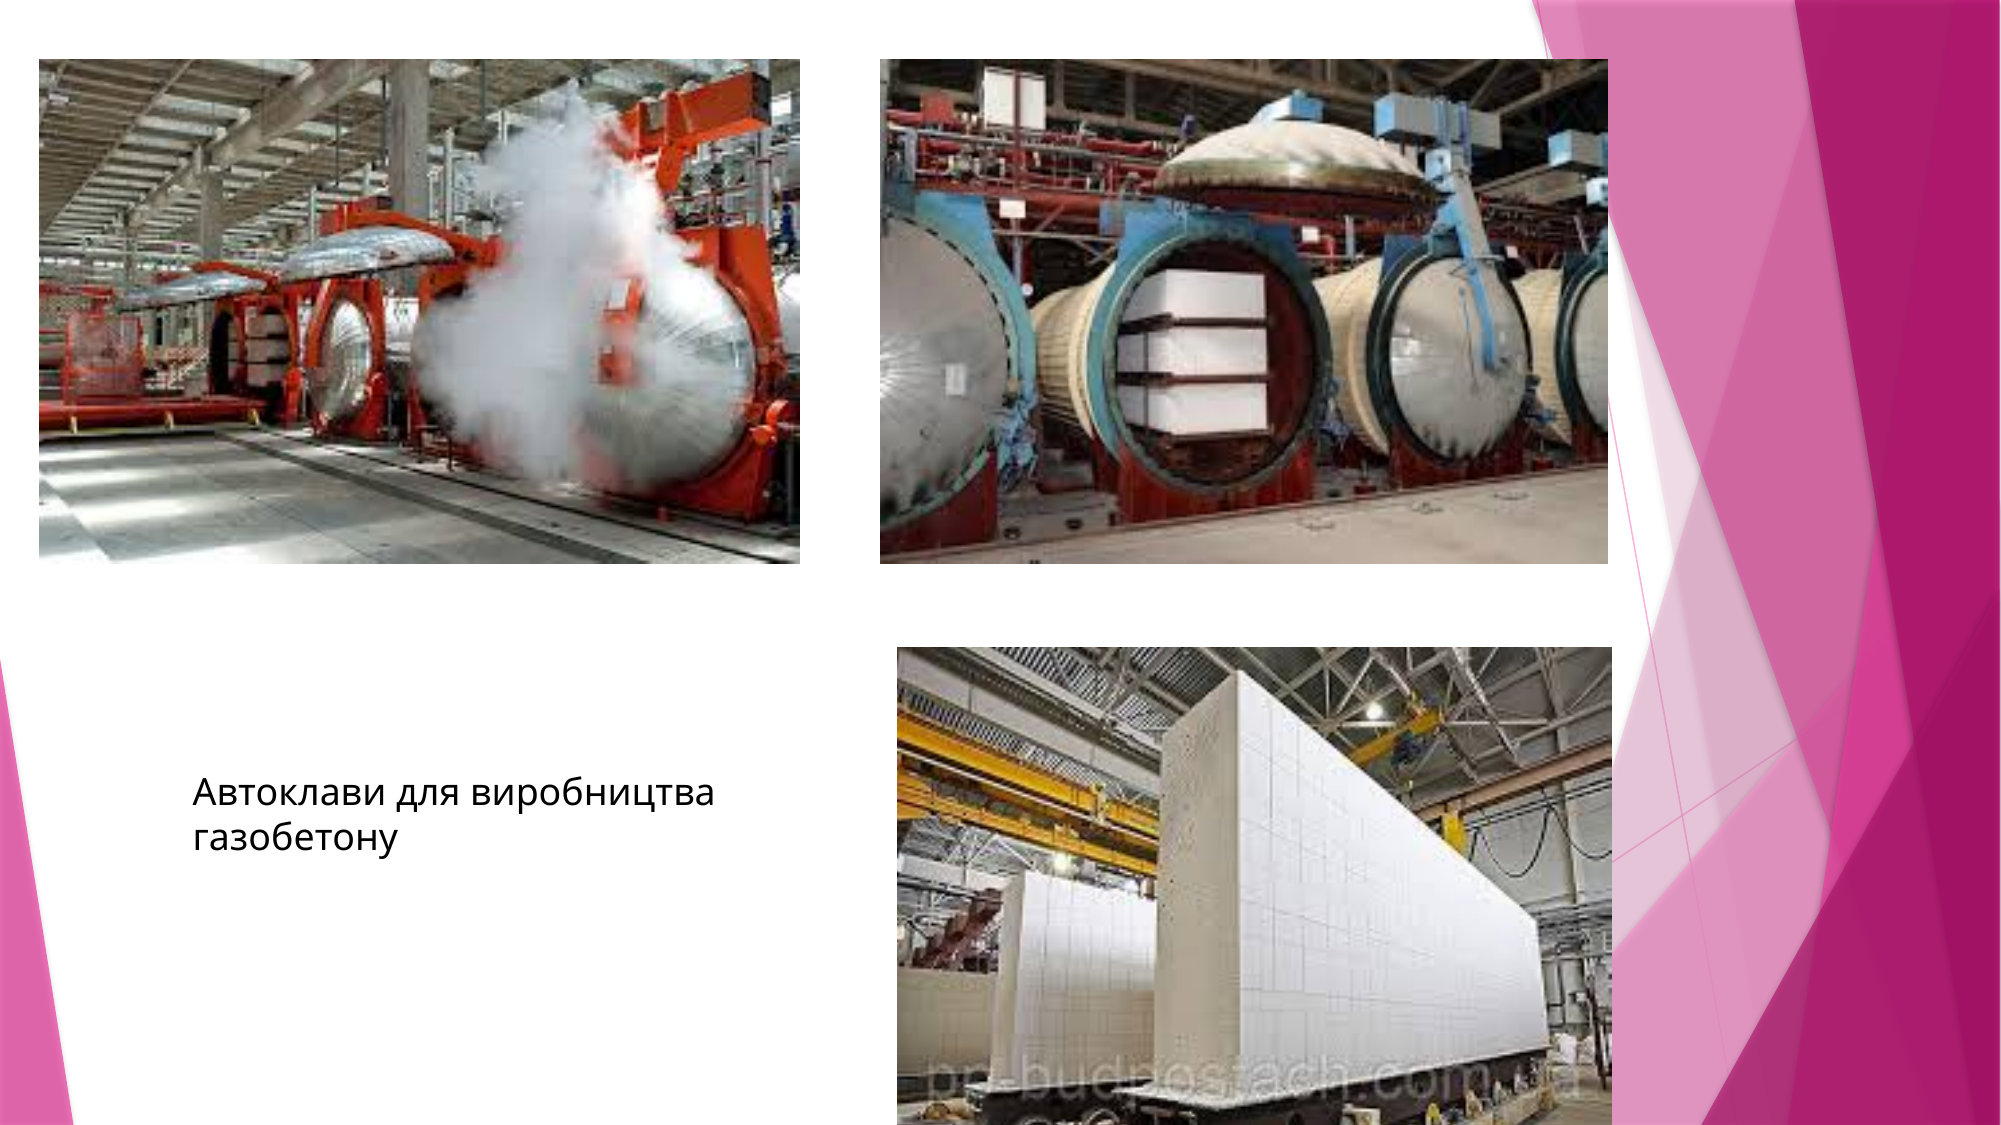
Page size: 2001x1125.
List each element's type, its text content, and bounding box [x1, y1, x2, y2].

text_box Автоклави для виробництва газобетону [177, 760, 800, 866]
picture [39, 59, 800, 565]
picture [879, 59, 1609, 565]
picture [896, 646, 1612, 1125]
